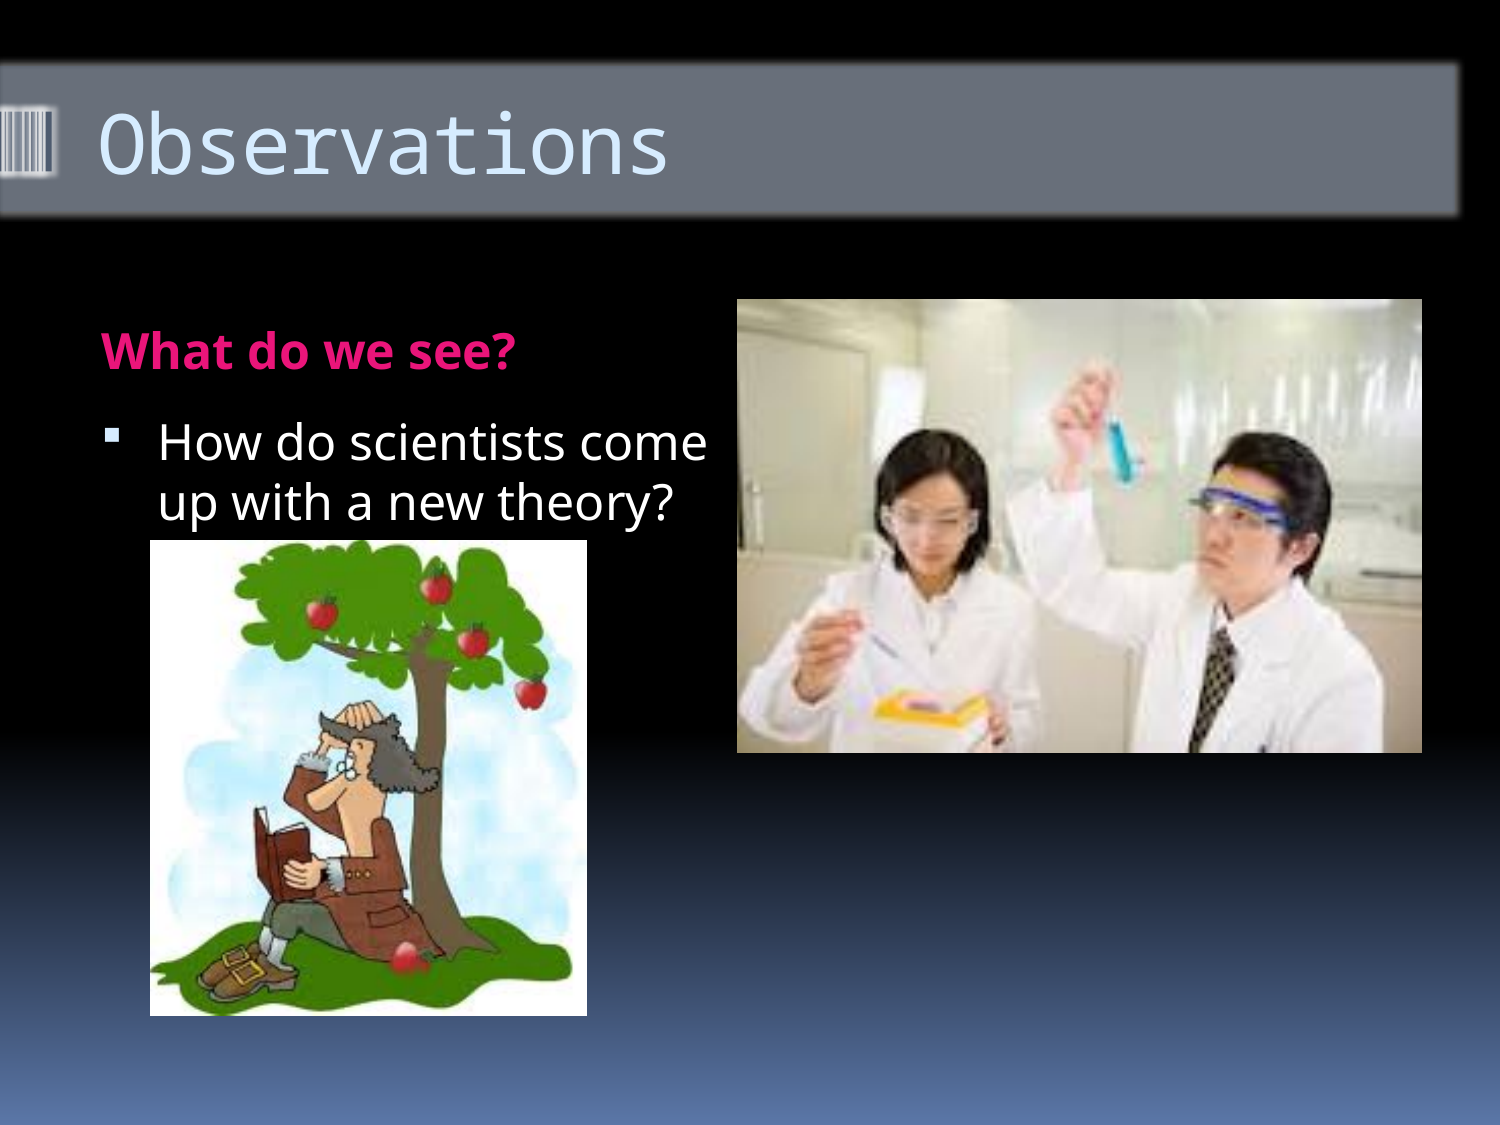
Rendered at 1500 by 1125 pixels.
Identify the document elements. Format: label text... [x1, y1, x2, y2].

picture [149, 539, 588, 1016]
picture [737, 299, 1422, 753]
title Observations [82, 83, 1358, 234]
list How do scientists come up with a new theory? [75, 403, 738, 1053]
list What do we see? [75, 296, 729, 402]
